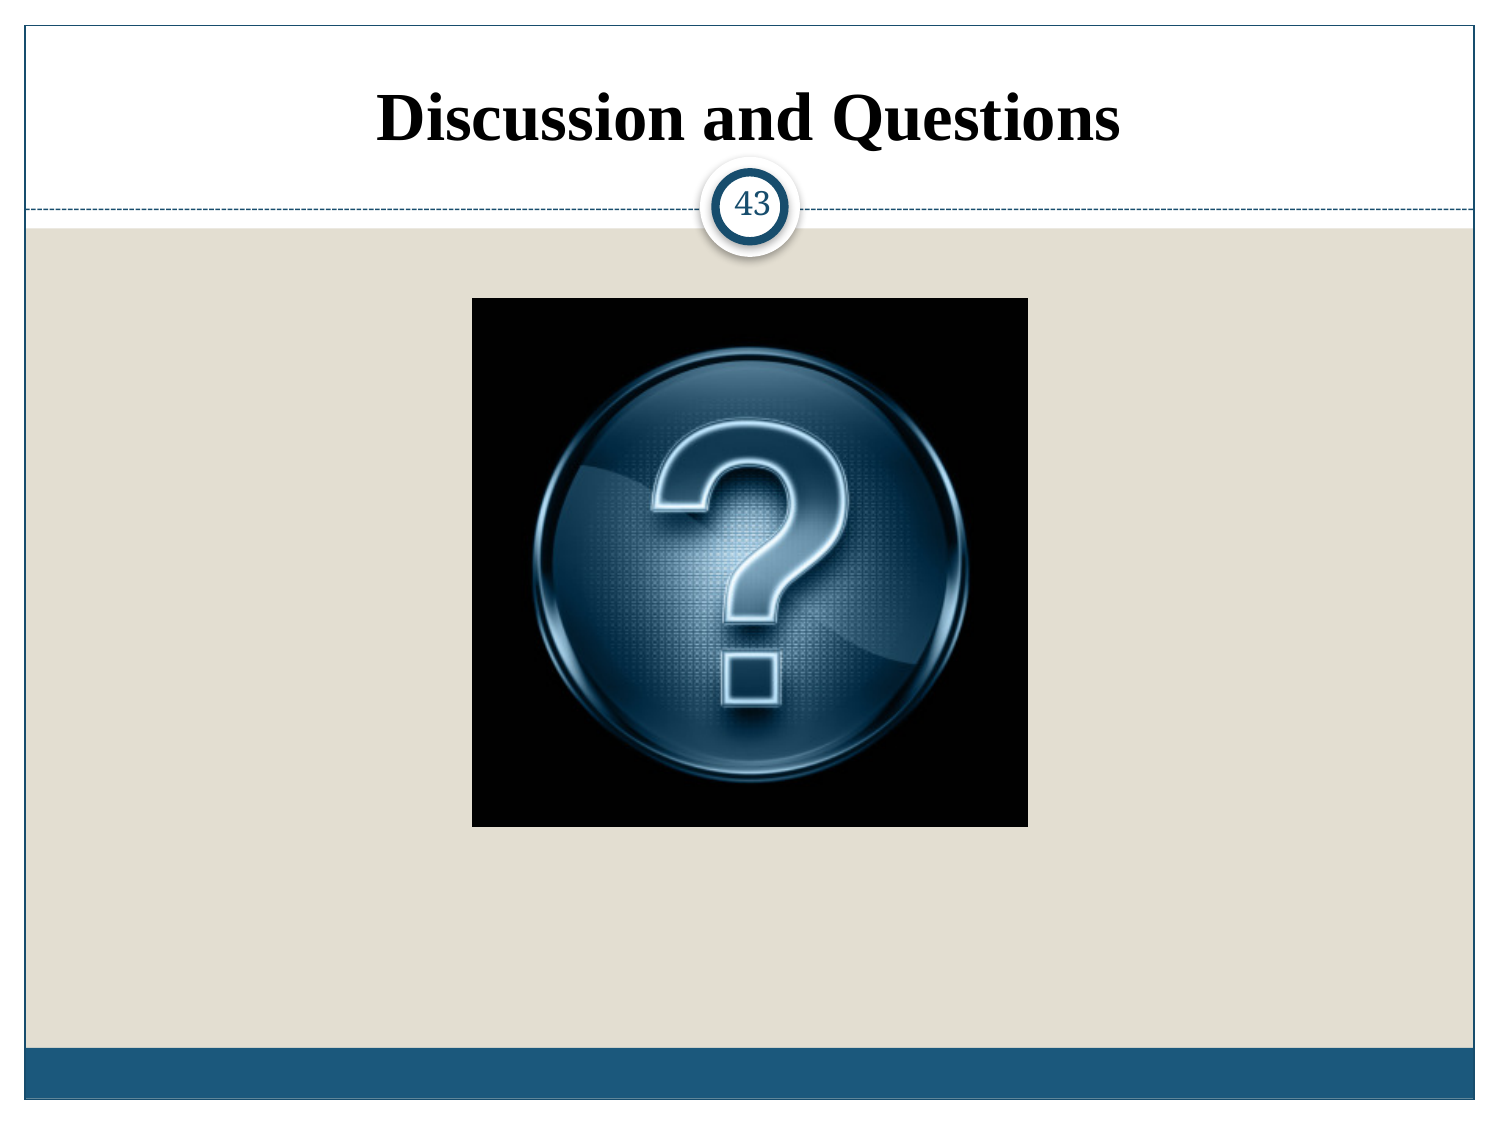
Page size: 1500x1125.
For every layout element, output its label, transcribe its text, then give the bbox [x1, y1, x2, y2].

slide_number 43 [715, 168, 791, 241]
picture [472, 298, 1028, 827]
title Discussion and Questions [49, 37, 1450, 162]
list [75, 262, 1425, 1063]
